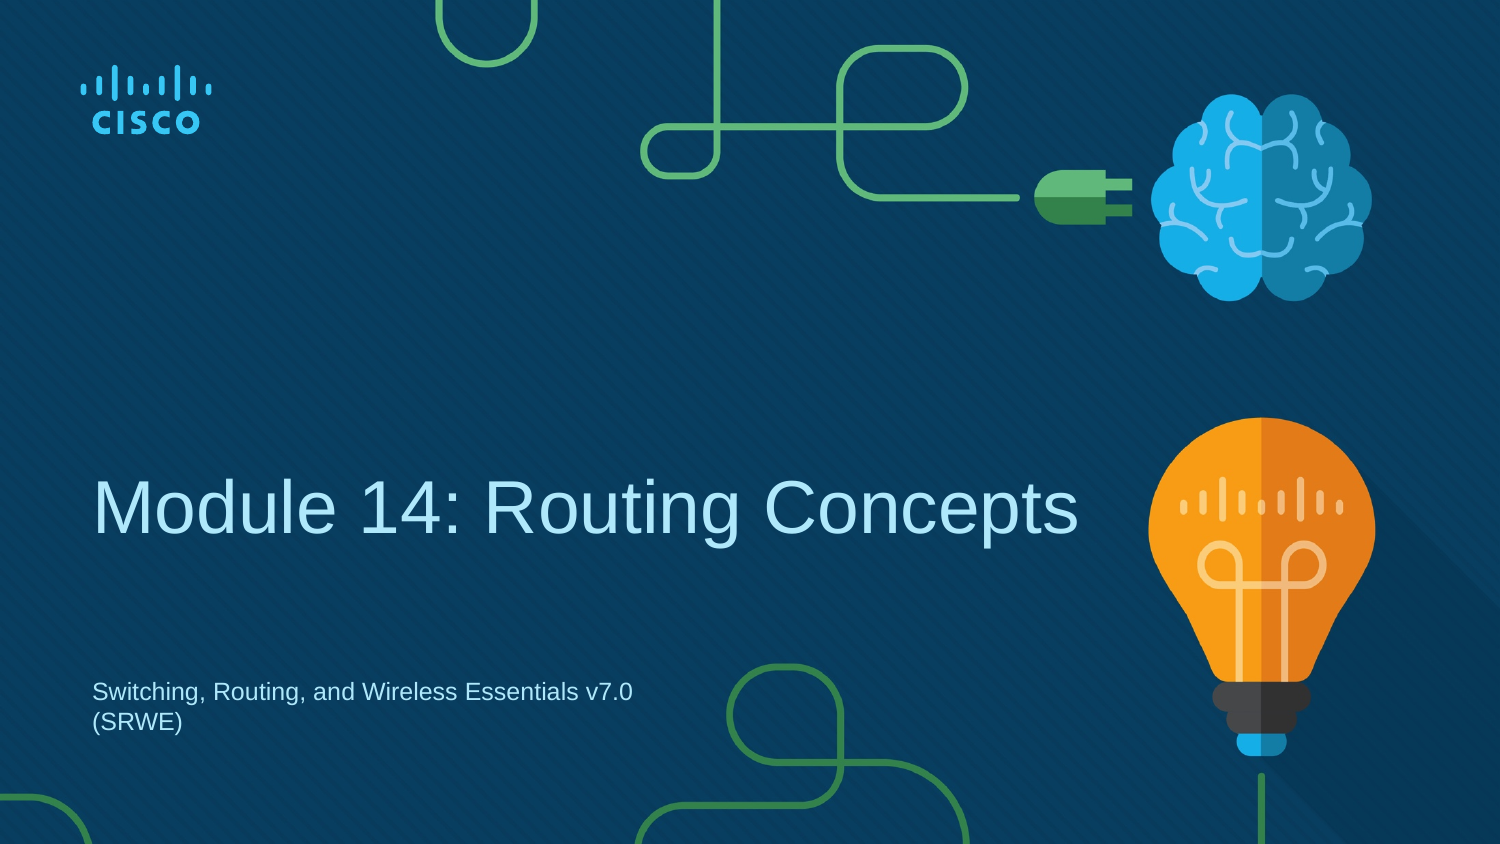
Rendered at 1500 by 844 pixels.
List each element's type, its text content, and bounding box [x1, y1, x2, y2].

picture [0, 0, 1500, 844]
subtitle Switching, Routing, and Wireless Essentials v7.0 (SRWE) [77, 624, 750, 773]
title Module 14: Routing Concepts [77, 380, 1172, 558]
